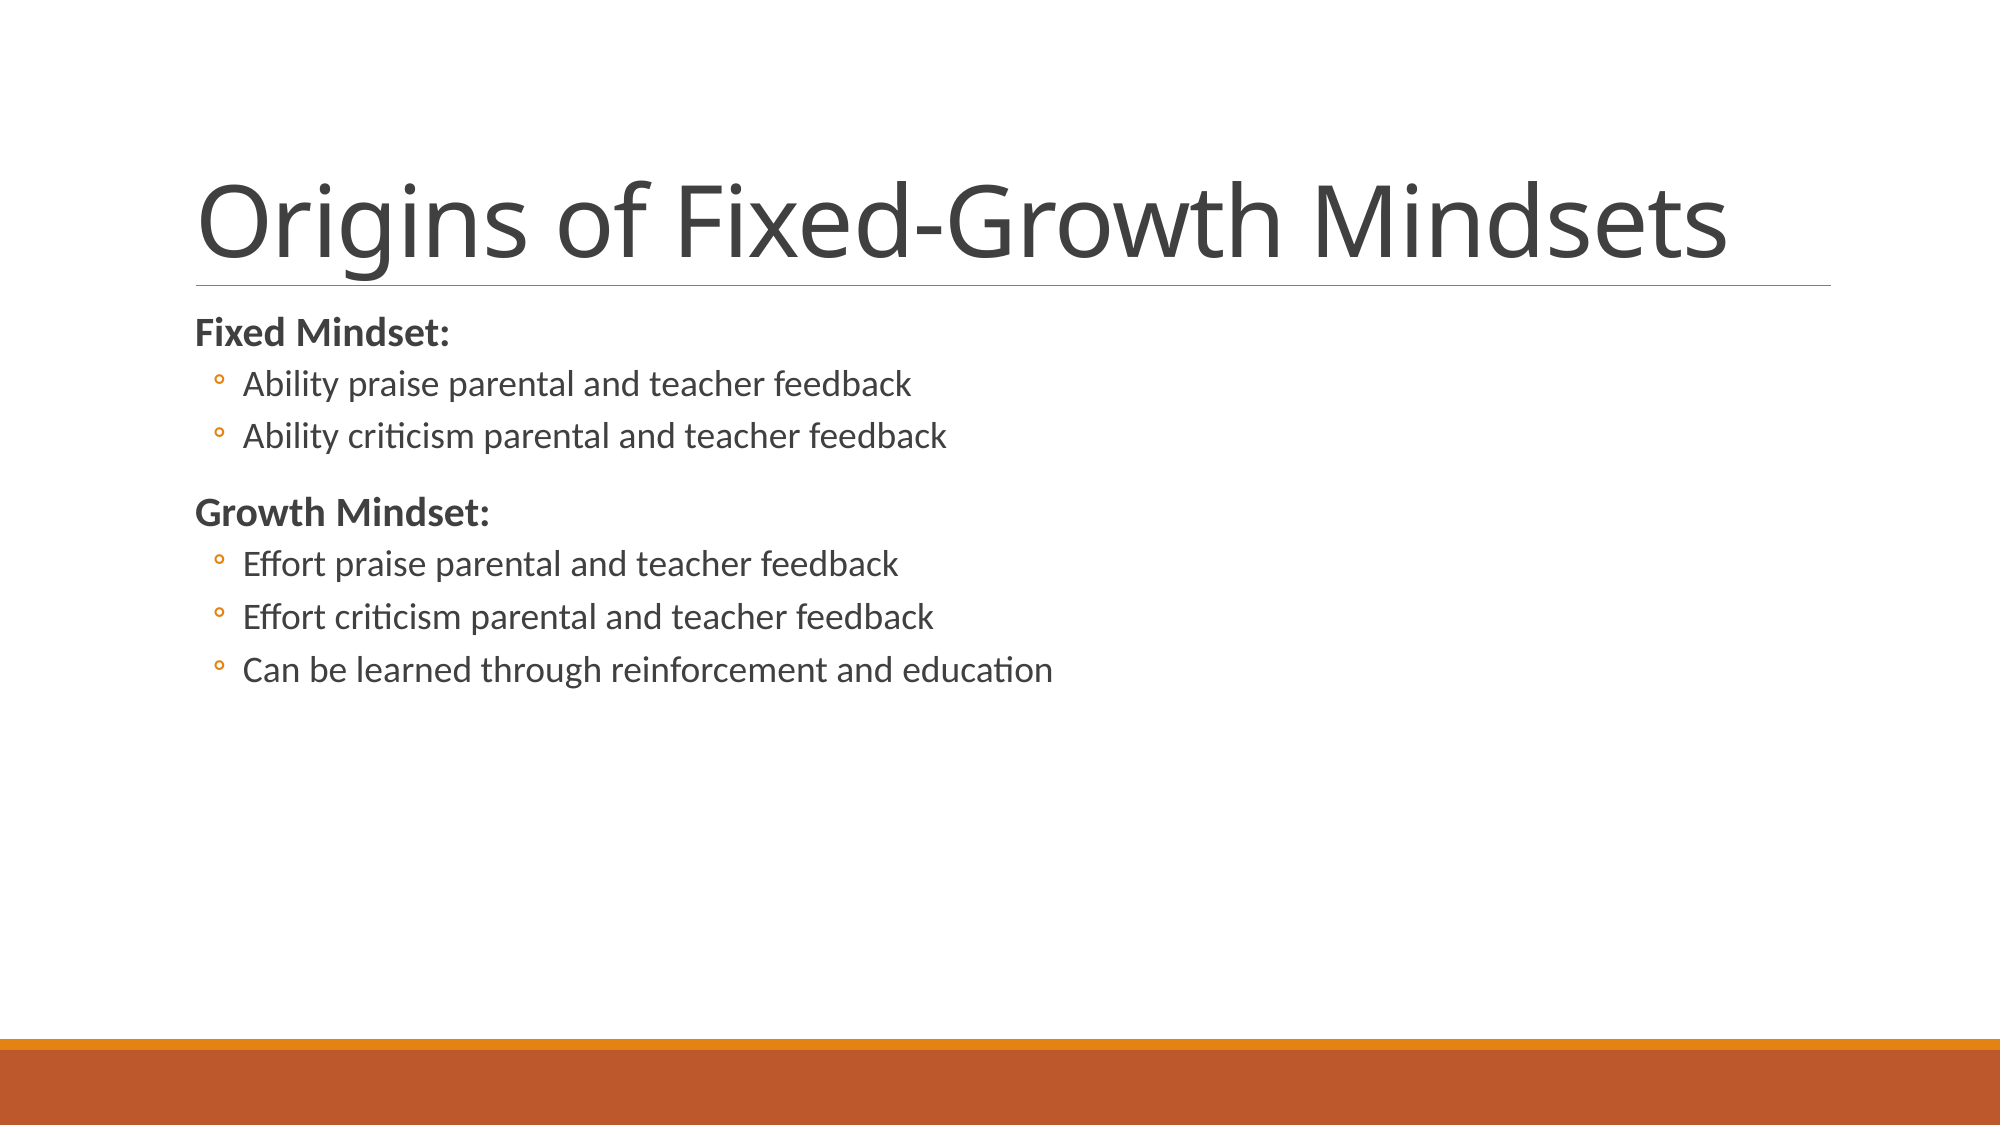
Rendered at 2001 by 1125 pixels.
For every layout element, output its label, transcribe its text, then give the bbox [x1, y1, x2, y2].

list Fixed Mindset: Ability praise parental and teacher feedback Ability criticism parental and teacher feedback Growth Mindset: Effort praise parental and teacher feedback Effort criticism parental and teacher feedback Can be learned through reinforcement and education [180, 302, 1830, 963]
title Origins of Fixed-Growth Mindsets [180, 47, 1830, 285]
